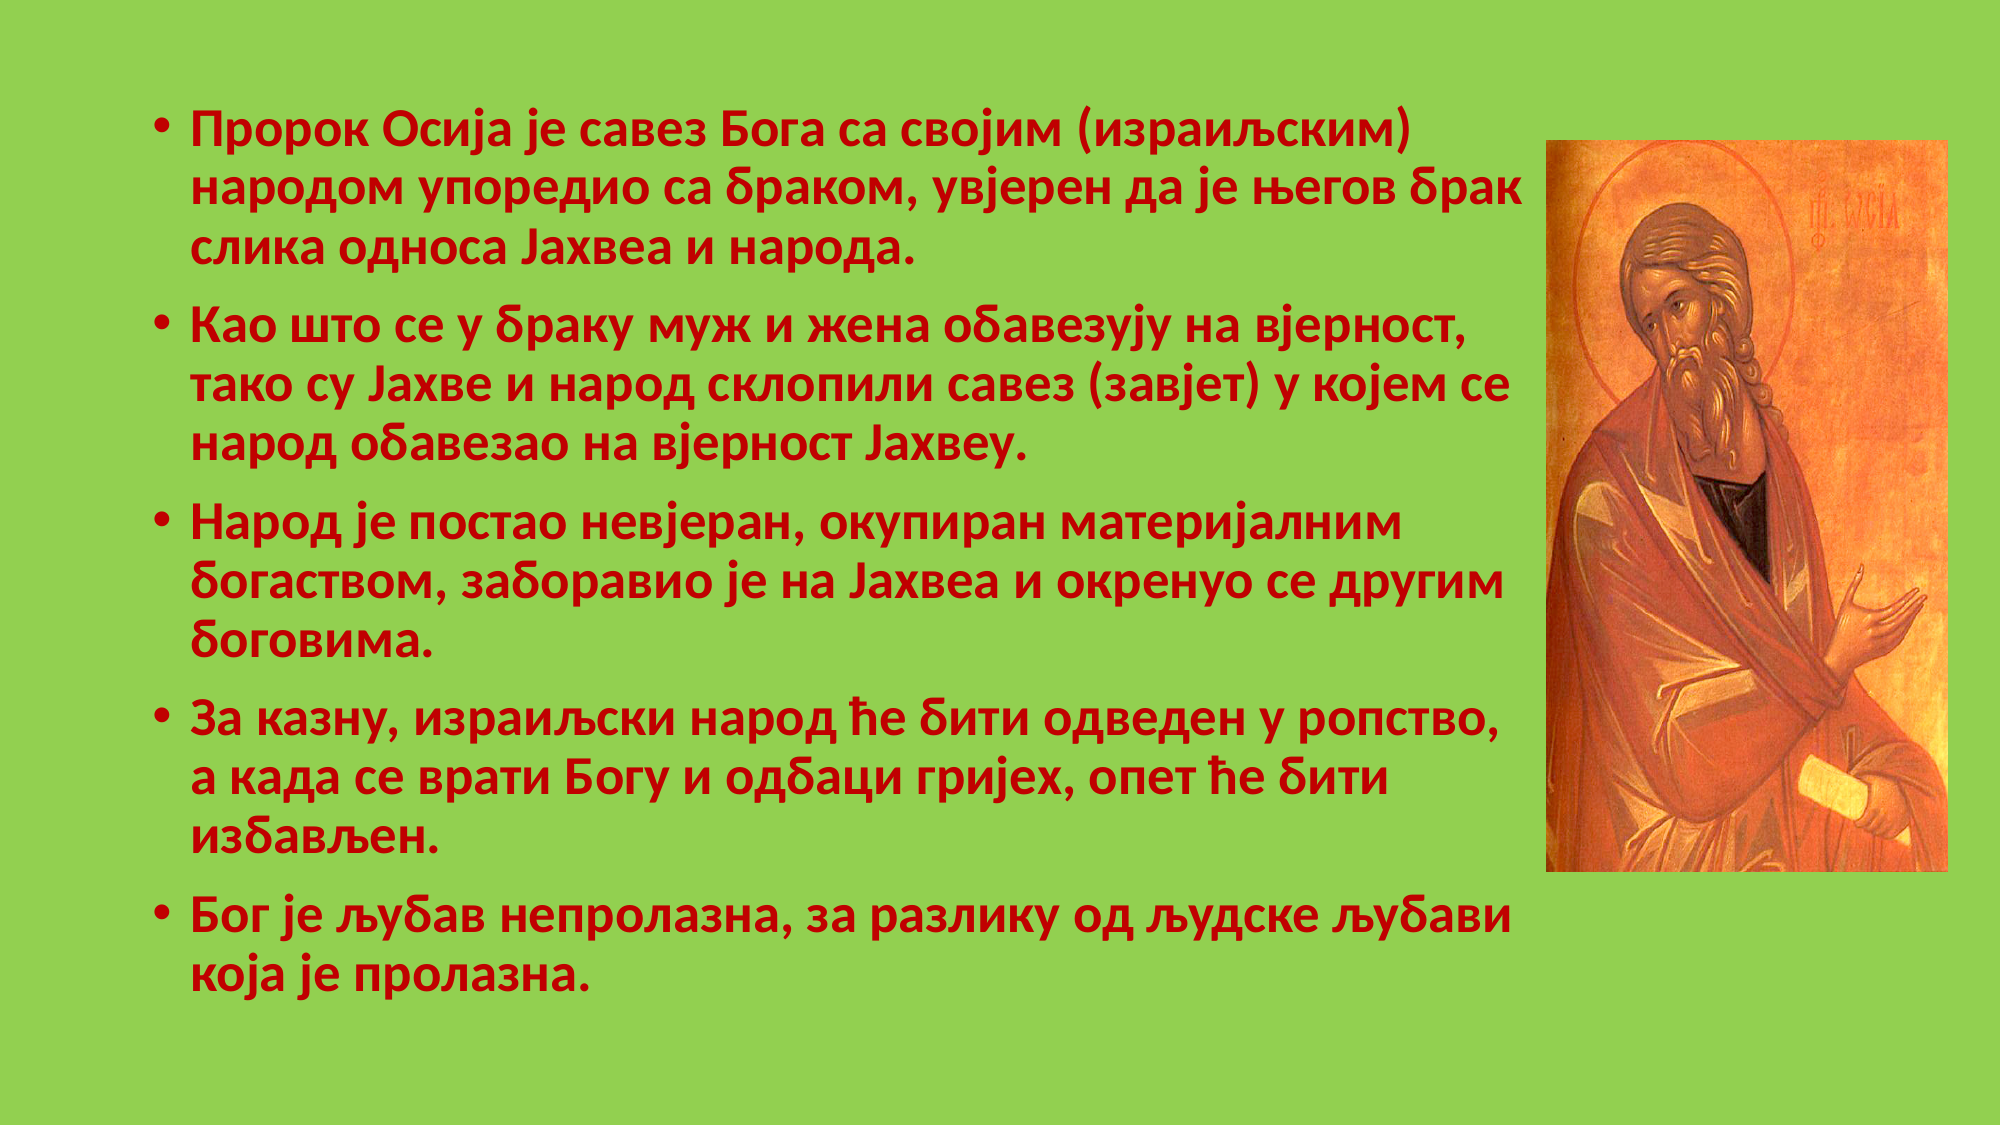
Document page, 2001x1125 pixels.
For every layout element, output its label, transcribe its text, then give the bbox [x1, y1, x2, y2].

picture [1546, 140, 1948, 872]
list Пророк Осија је савез Бога са својим (израиљским) народом упоредио са браком, увјерен да је његов брак слика односа Јахвеа и народа. Као што се у браку муж и жена обавезују на вјерност, тако су Јахве и народ склопили савез (завјет) у којем се народ обавезао на вјерност Јахвеу. Народ је постао невјеран, окупиран материјалним богаством, заборавио је на Јахвеа и окренуо се другим боговима. За казну, израиљски народ ће бити одведен у ропство, а када се врати Богу и одбаци гријех, опет ће бити избављен. Бог је љубав непролазна, за разлику од људске љубави која је пролазна. [137, 91, 1547, 1014]
